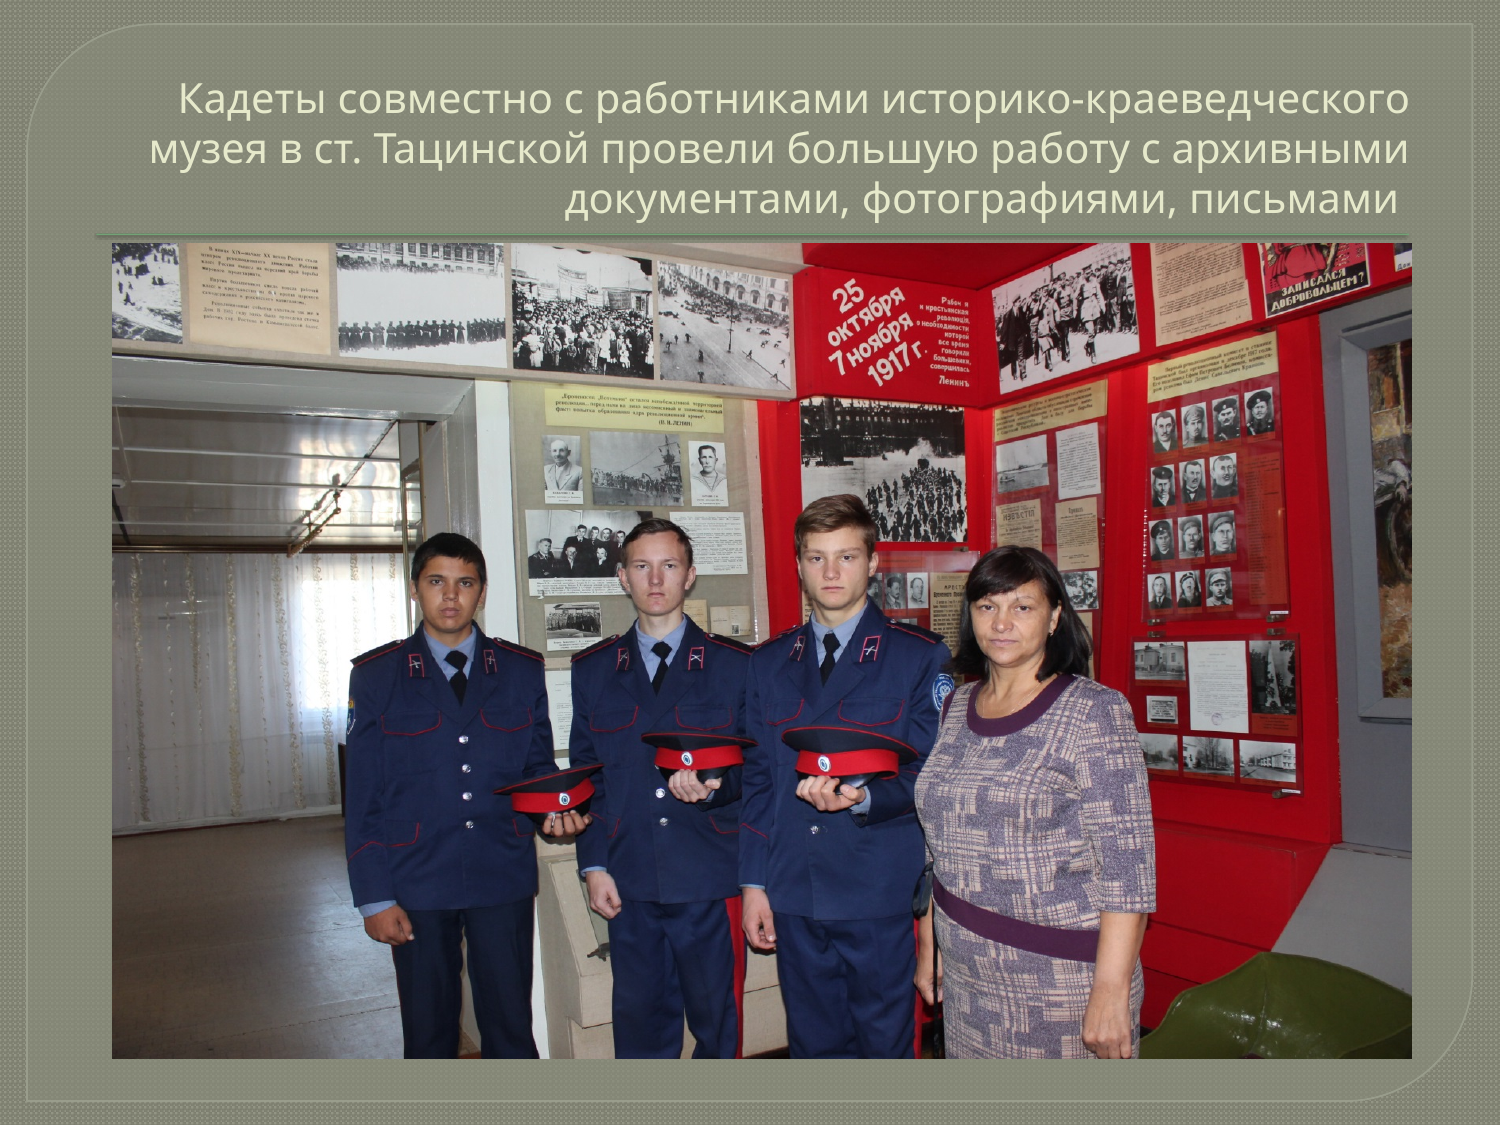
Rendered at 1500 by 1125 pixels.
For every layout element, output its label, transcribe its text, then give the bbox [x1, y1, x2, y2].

title Кадеты совместно с работниками историко-краеведческого музея в ст. Тацинской провели большую работу с архивными документами, фотографиями, письмами [75, 41, 1425, 230]
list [111, 243, 1412, 1059]
